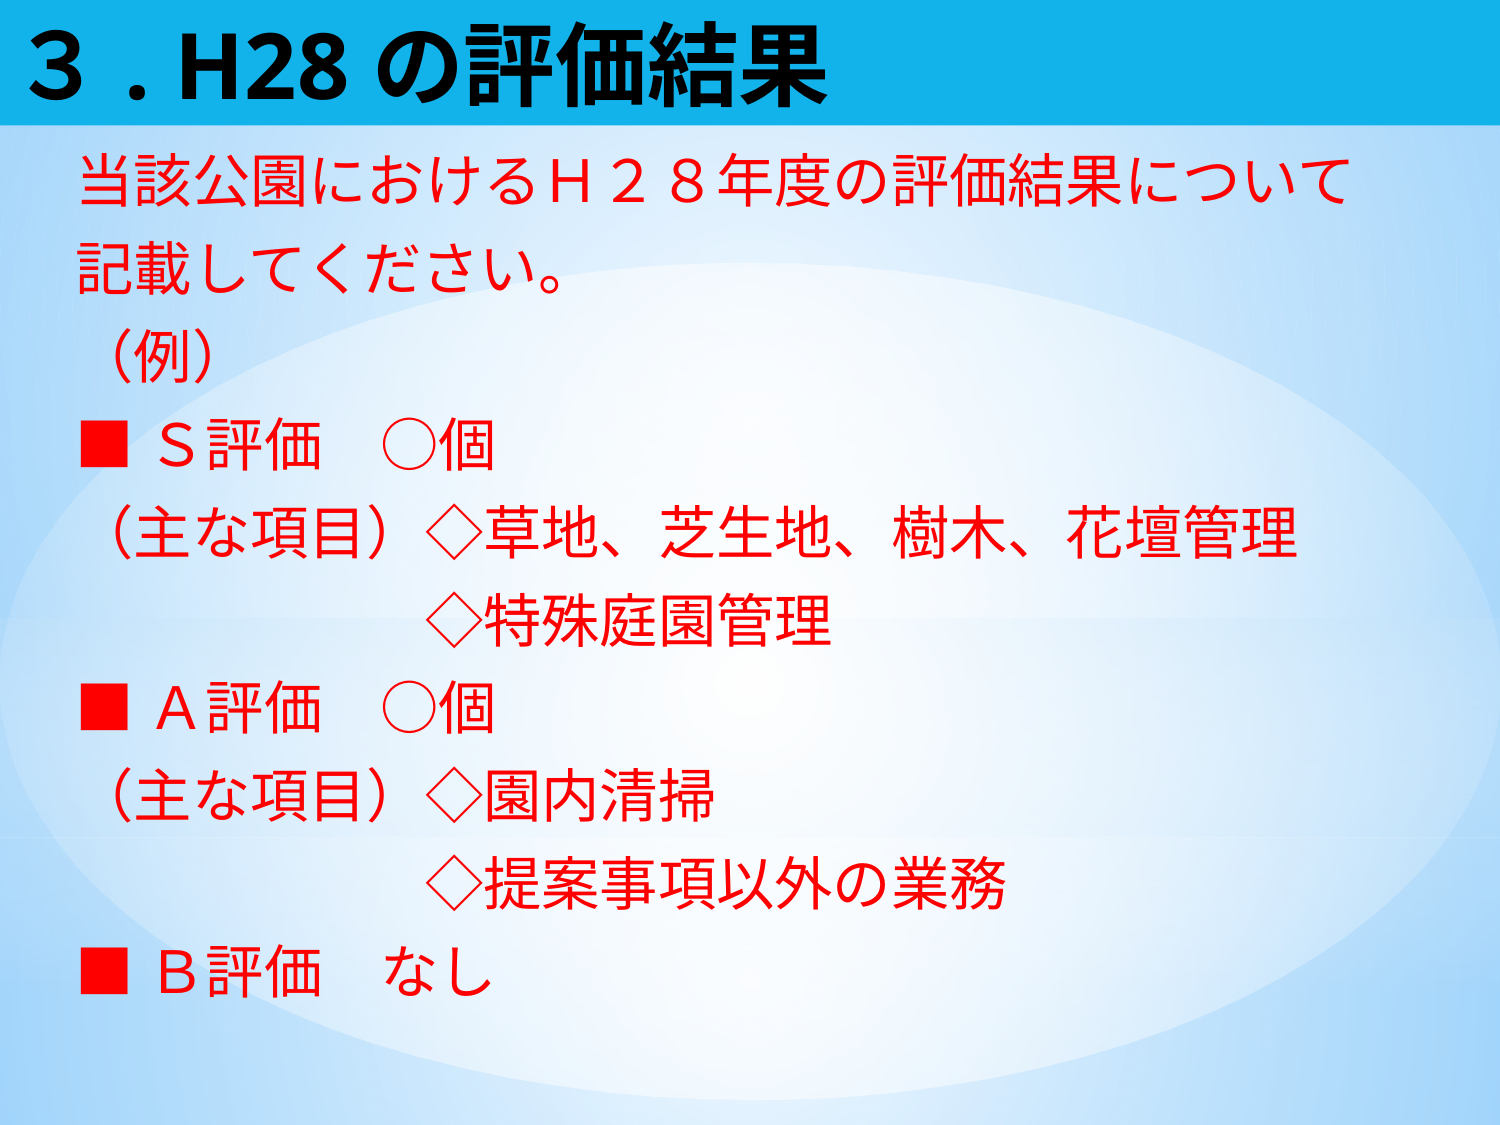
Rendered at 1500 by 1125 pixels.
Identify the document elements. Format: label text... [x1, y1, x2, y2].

title ３. H28の評価結果 [0, 0, 1500, 126]
list 当該公園におけるＨ２８年度の評価結果について 記載してください。 （例） ■Ｓ評価 ○個 （主な項目）◇草地、芝生地、樹木、花壇管理 ◇特殊庭園管理 ■Ａ評価 ○個 （主な項目）◇園内清掃 ◇提案事項以外の業務 ■Ｂ評価 なし [53, 137, 1447, 1071]
